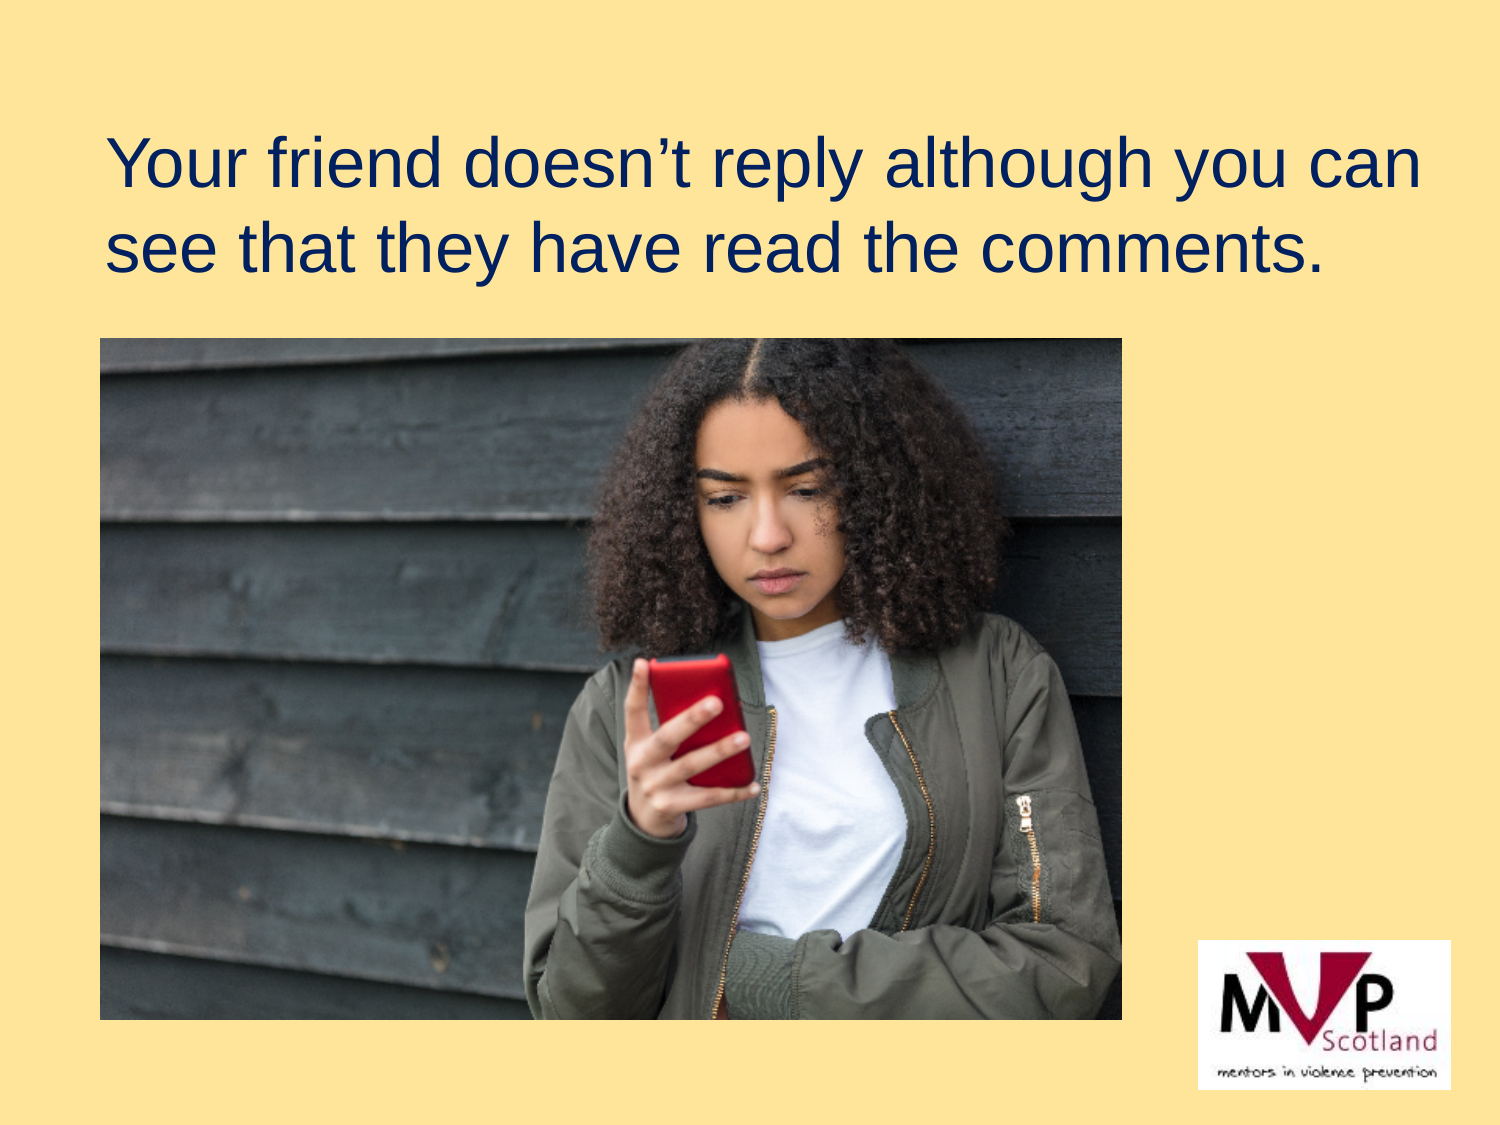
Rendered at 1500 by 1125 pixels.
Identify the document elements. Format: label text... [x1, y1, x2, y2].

picture [1198, 940, 1451, 1090]
list Your friend doesn’t reply although you can see that they have read the comments. [76, 101, 1459, 327]
picture [100, 338, 1123, 1020]
